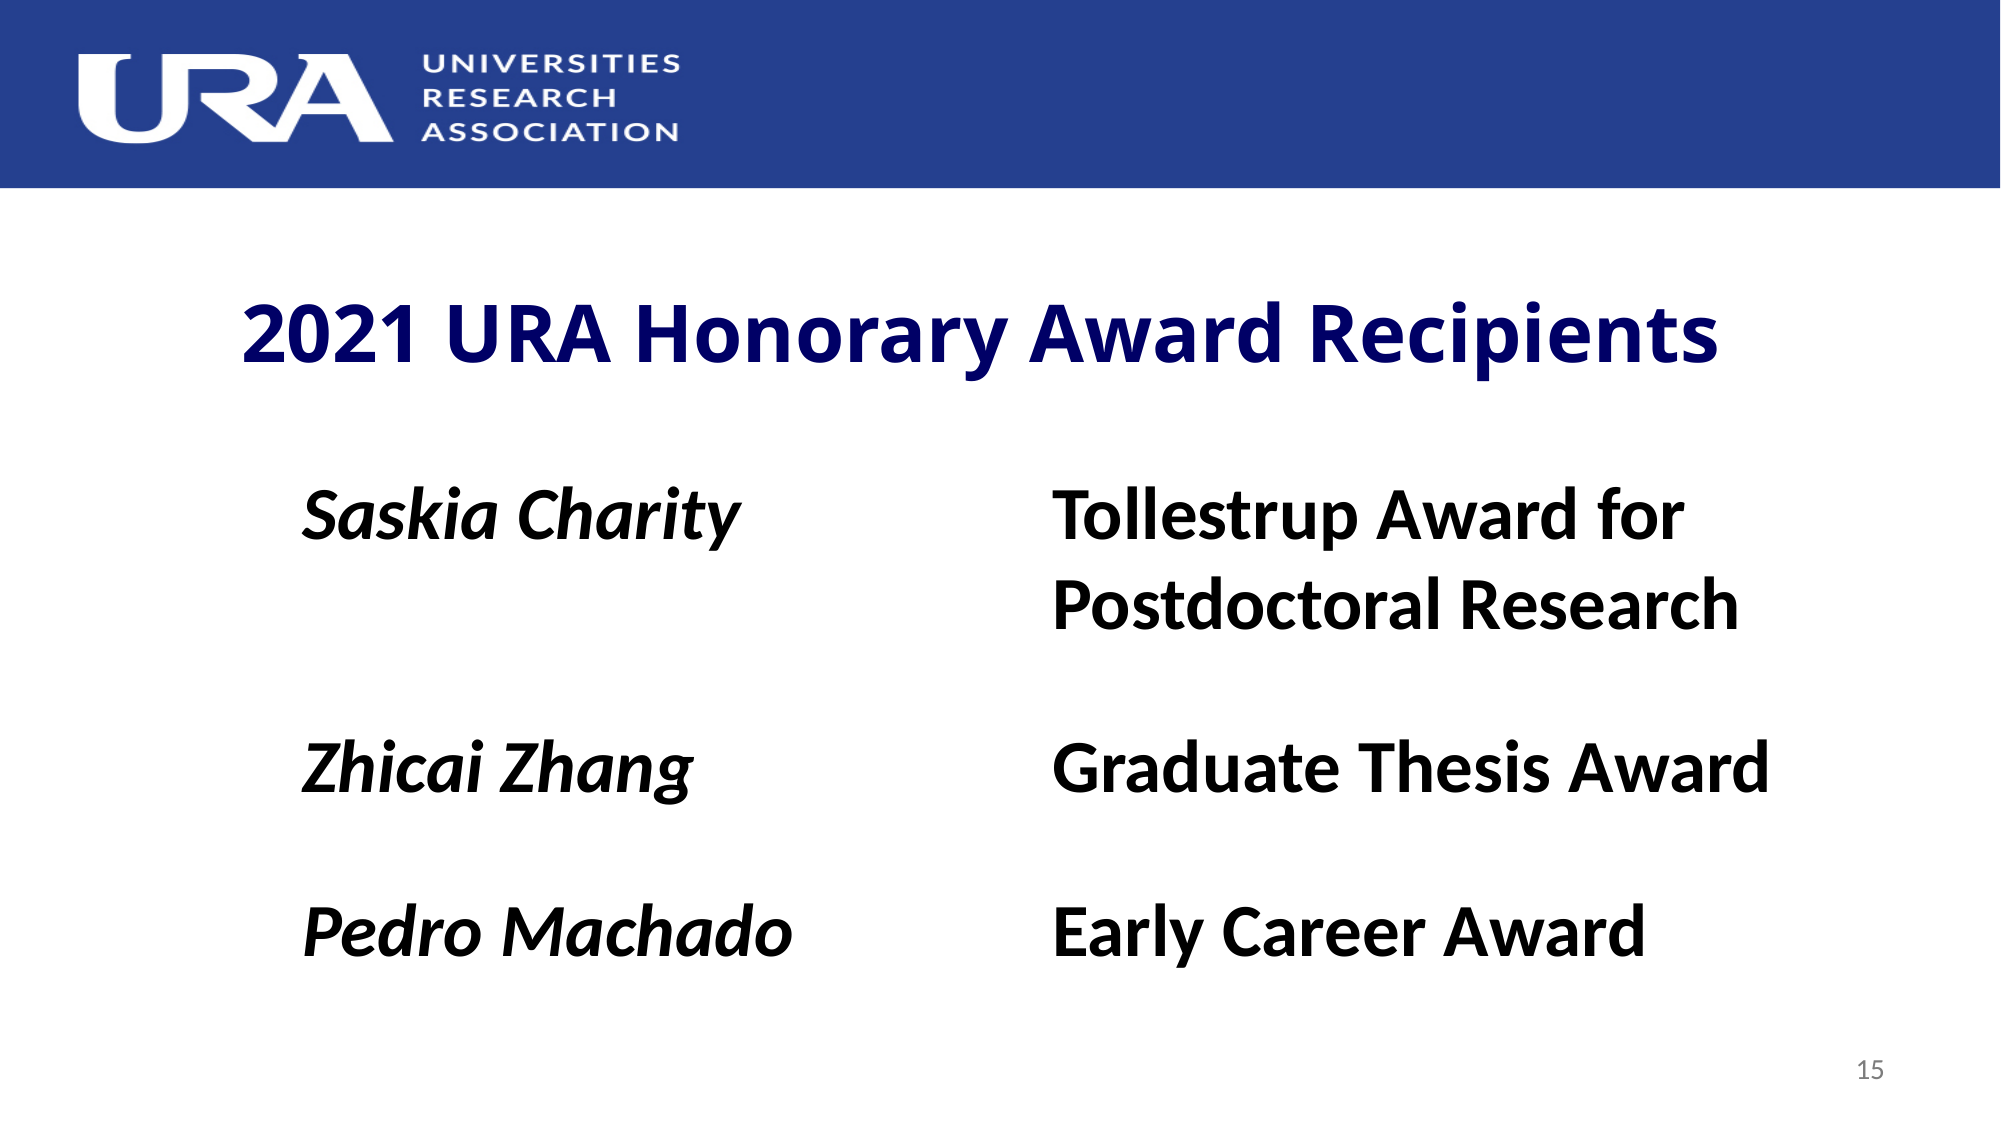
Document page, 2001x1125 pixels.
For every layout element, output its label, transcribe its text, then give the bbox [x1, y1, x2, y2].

picture [0, 0, 2001, 1125]
list 2021 URA Honorary Award Recipients [150, 275, 1813, 388]
text_box Saskia Charity Tollestrup Award for Postdoctoral Research Zhicai Zhang Graduate Thesis Award Pedro Machado Early Career Award [287, 456, 1975, 1075]
slide_number 15 [1433, 1075, 1900, 1103]
